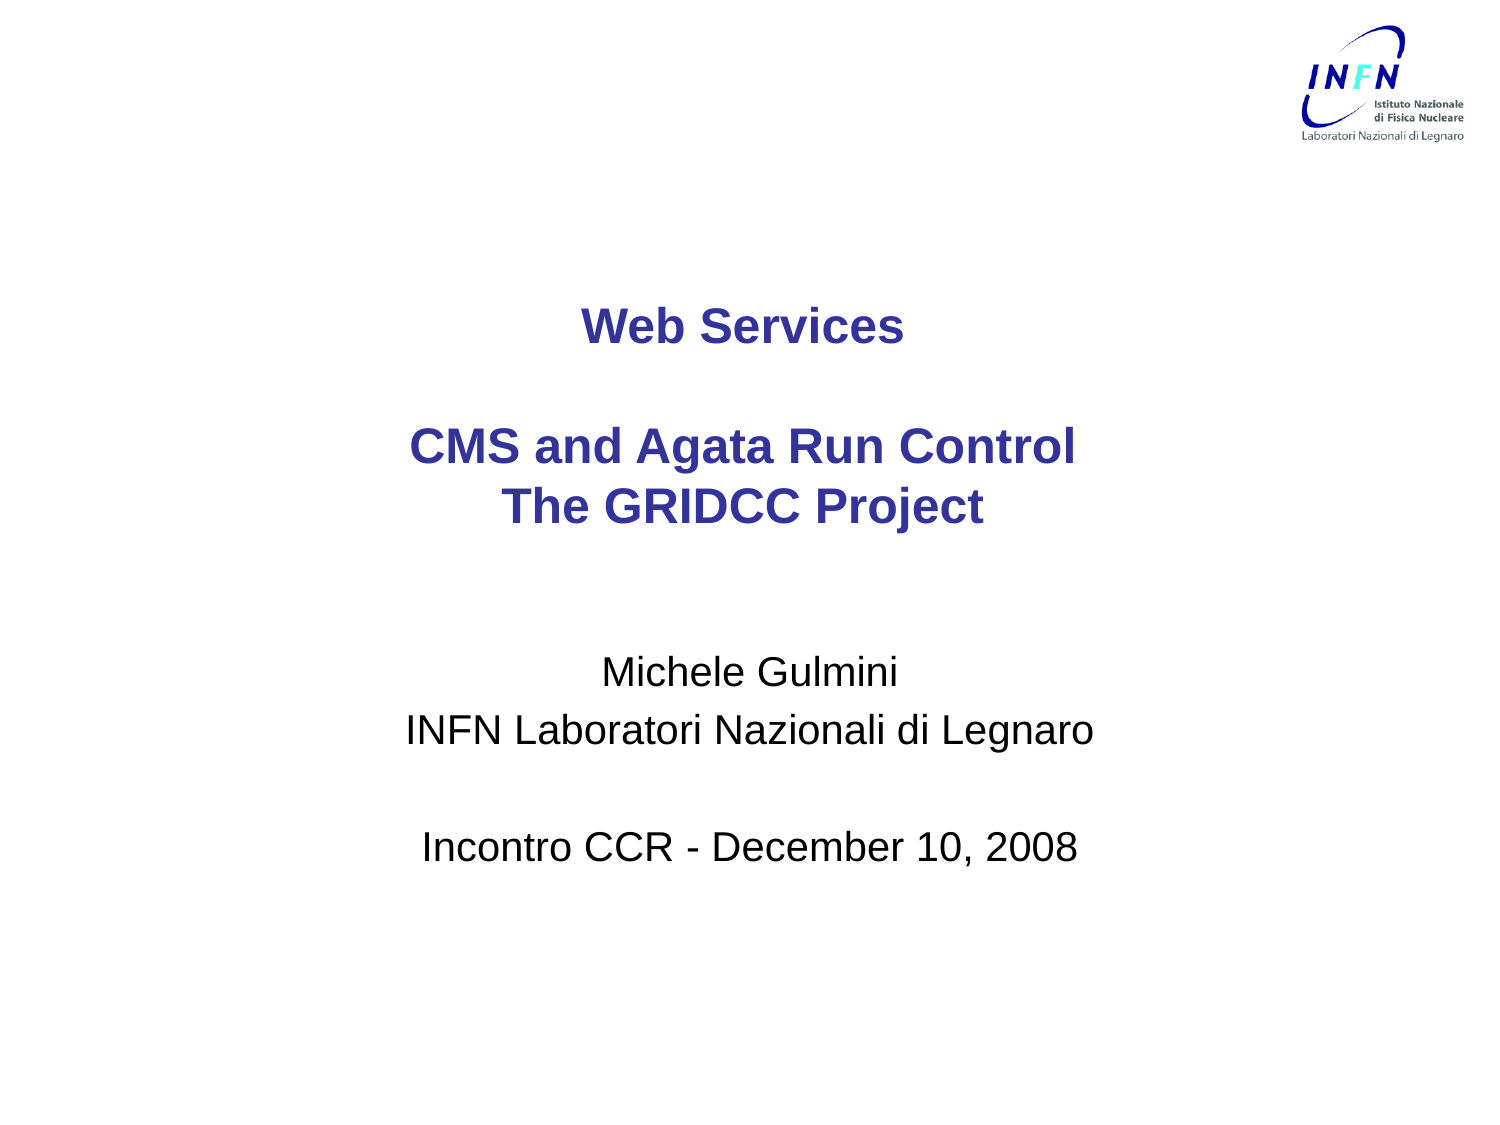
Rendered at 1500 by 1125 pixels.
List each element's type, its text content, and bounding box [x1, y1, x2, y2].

title Web Services CMS and Agata Run Control The GRIDCC Project [105, 292, 1381, 535]
subtitle Michele Gulmini INFN Laboratori Nazionali di Legnaro Incontro CCR - December 10, 2008 [224, 637, 1276, 926]
picture [1300, 23, 1464, 169]
